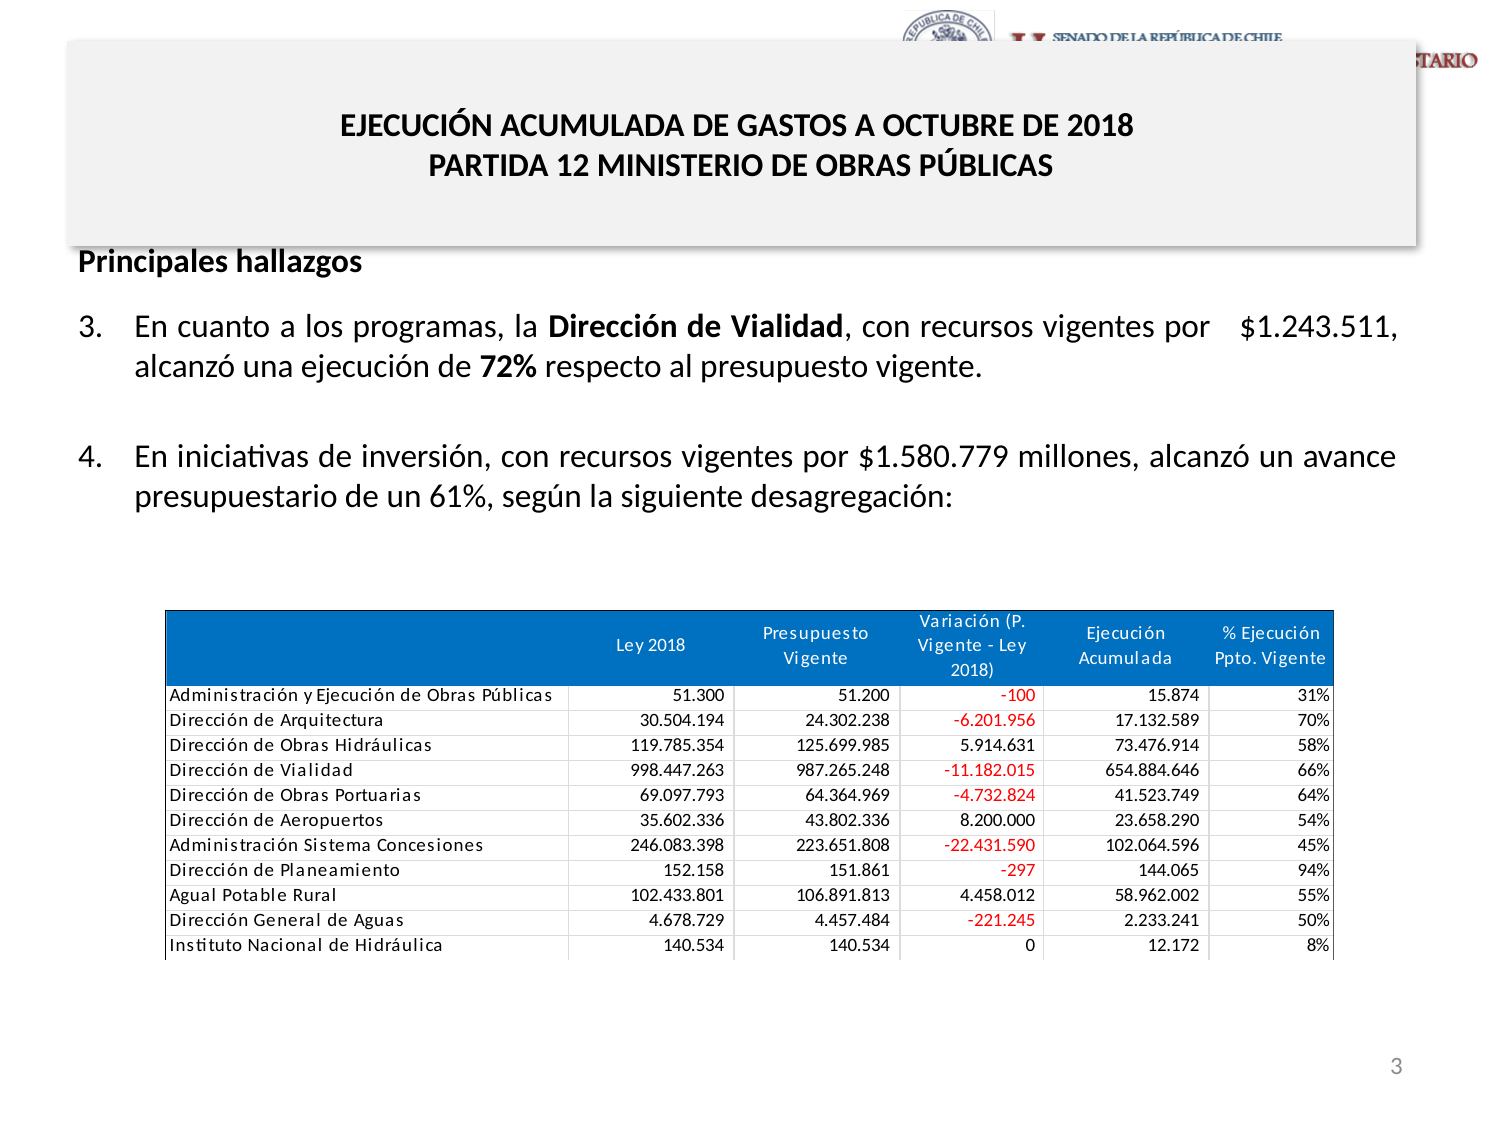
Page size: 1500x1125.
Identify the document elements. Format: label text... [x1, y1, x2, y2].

title EJECUCIÓN ACUMULADA DE GASTOS A OCTUBRE DE 2018 PARTIDA 12 MINISTERIO DE OBRAS PÚBLICAS [67, 41, 1415, 246]
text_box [164, 609, 1336, 962]
text_box Principales hallazgos En cuanto a los programas, la Dirección de Vialidad, con recursos vigentes por $1.243.511, alcanzó una ejecución de 72% respecto al presupuesto vigente. En iniciativas de inversión, con recursos vigentes por $1.580.779 millones, alcanzó un avance presupuestario de un 61%, según la siguiente desagregación: [63, 231, 1414, 1071]
slide_number 3 [1067, 1035, 1418, 1095]
picture [902, 6, 1500, 120]
